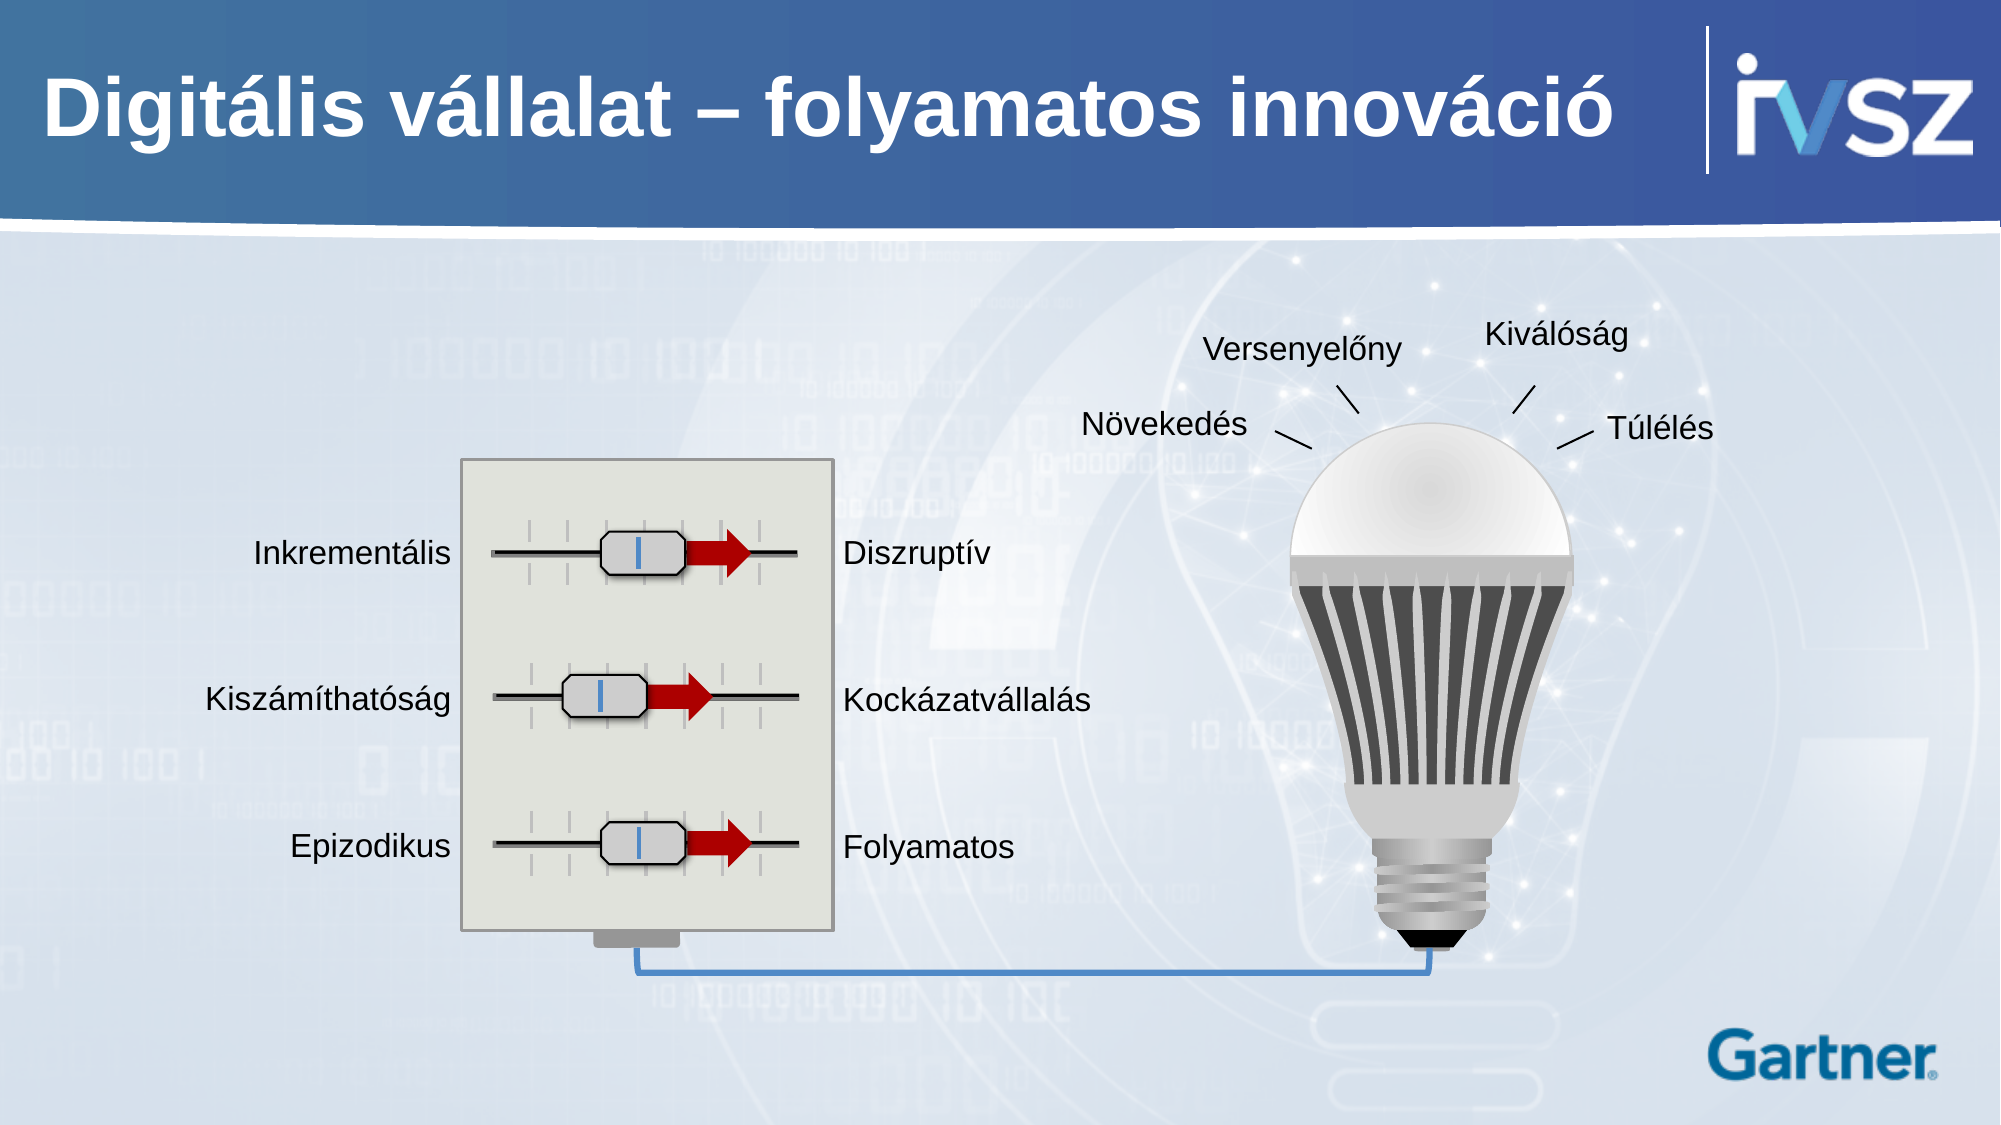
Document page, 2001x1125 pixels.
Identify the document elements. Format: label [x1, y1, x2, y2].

picture [0, 0, 2000, 1125]
text_box [648, 528, 753, 868]
text_box [1081, 311, 1760, 447]
text_box [492, 663, 562, 729]
text_box [492, 810, 800, 876]
text_box [753, 663, 800, 729]
text_box [1275, 385, 1594, 449]
text_box [562, 531, 686, 865]
text_box [1289, 449, 1574, 952]
text_box [491, 520, 798, 586]
